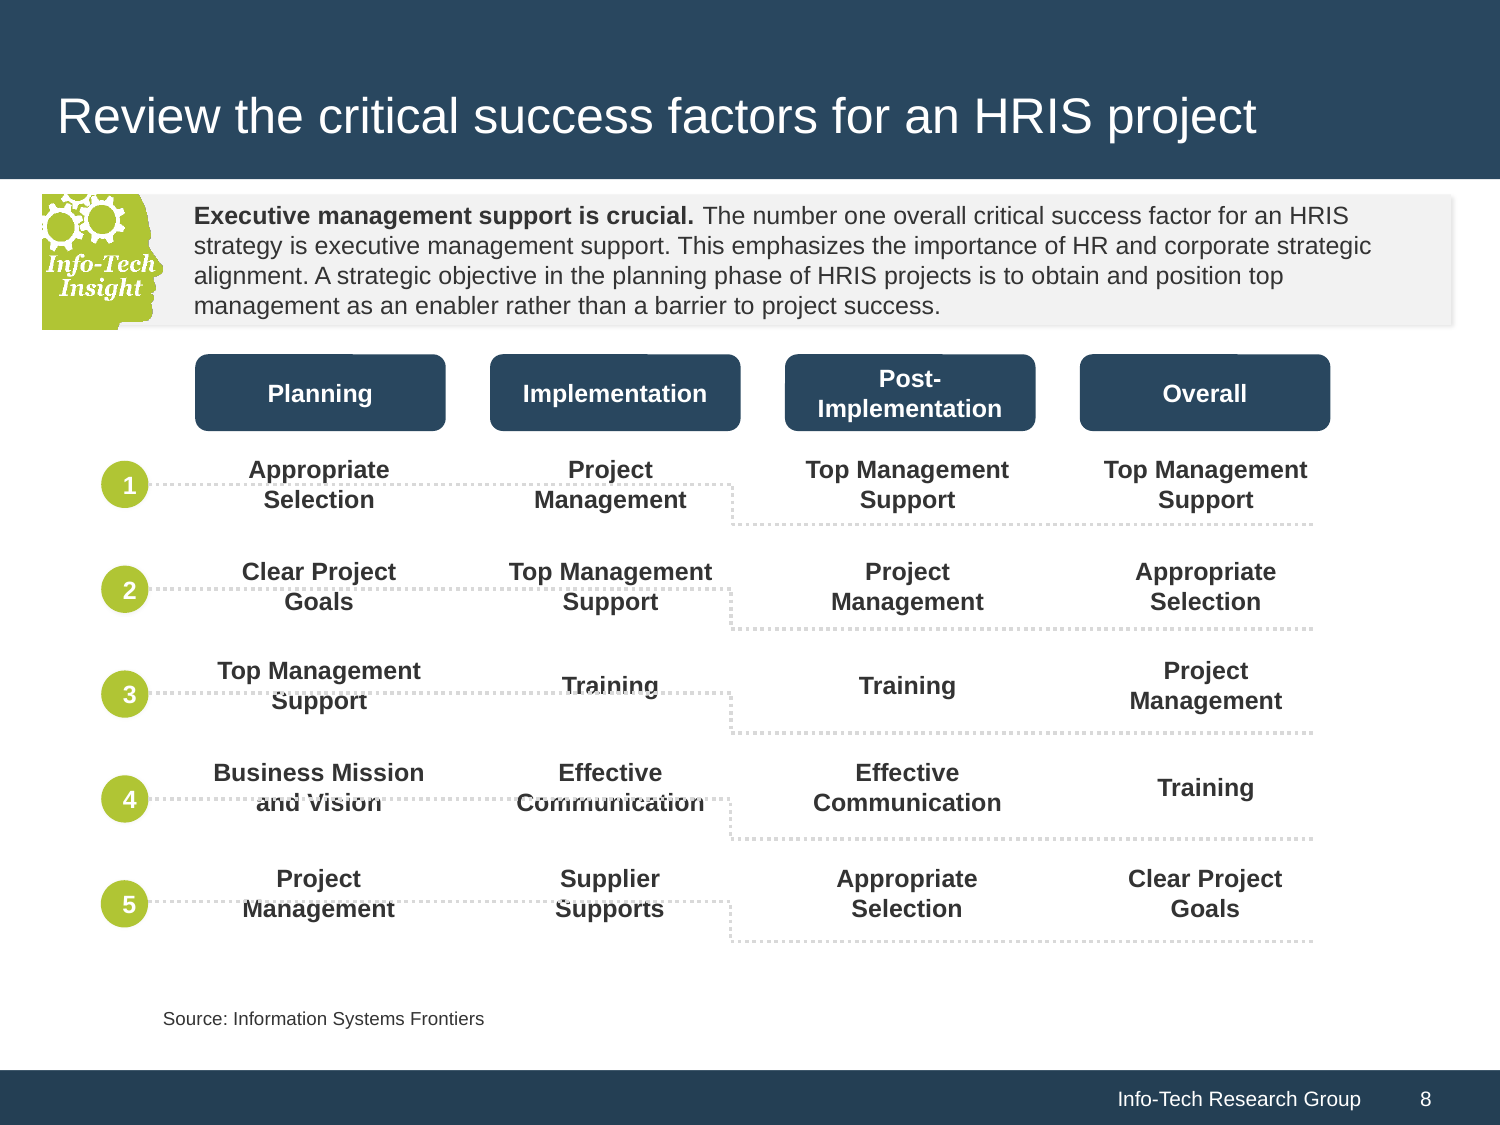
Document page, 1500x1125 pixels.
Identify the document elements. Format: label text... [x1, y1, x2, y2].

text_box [147, 799, 1314, 840]
text_box Source: Information Systems Frontiers [148, 999, 538, 1037]
text_box Clear Project Goals [1080, 855, 1331, 931]
text_box 4 [99, 773, 151, 825]
text_box Business Mission and Vision [194, 749, 445, 797]
text_box Project Management [1085, 646, 1327, 722]
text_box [148, 692, 1314, 734]
text_box Project Management [787, 548, 1028, 587]
text_box 1 [99, 458, 151, 511]
text_box 5 [98, 878, 150, 930]
text_box Top Management Support [787, 446, 1028, 482]
text_box Effective Communication [787, 749, 1028, 797]
text_box Clear Project Goals [194, 548, 445, 587]
text_box Training [490, 662, 731, 691]
text_box Top Management Support [490, 548, 731, 587]
text_box Top Management Support [199, 646, 440, 691]
text_box Overall [1077, 352, 1333, 434]
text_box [41, 194, 1452, 330]
text_box Post-Implementation [782, 352, 1038, 434]
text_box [148, 588, 1314, 630]
text_box Project Management [198, 855, 439, 899]
text_box Appropriate Selection [199, 446, 440, 482]
text_box Planning [193, 352, 448, 434]
text_box Supplier Supports [489, 855, 731, 899]
text_box Training [787, 662, 1028, 691]
text_box Effective Communication [490, 749, 731, 797]
text_box Implementation [487, 352, 743, 434]
text_box 3 [99, 668, 151, 720]
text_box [148, 484, 1314, 525]
text_box Appropriate Selection [1085, 548, 1327, 624]
text_box Top Management Support [1085, 446, 1327, 521]
text_box Appropriate Selection [787, 855, 1028, 899]
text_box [147, 901, 1314, 942]
title Review the critical success factors for an HRIS project [41, 41, 1457, 187]
text_box 2 [99, 563, 151, 615]
text_box Project Management [490, 446, 731, 482]
text_box Training [1085, 764, 1327, 810]
